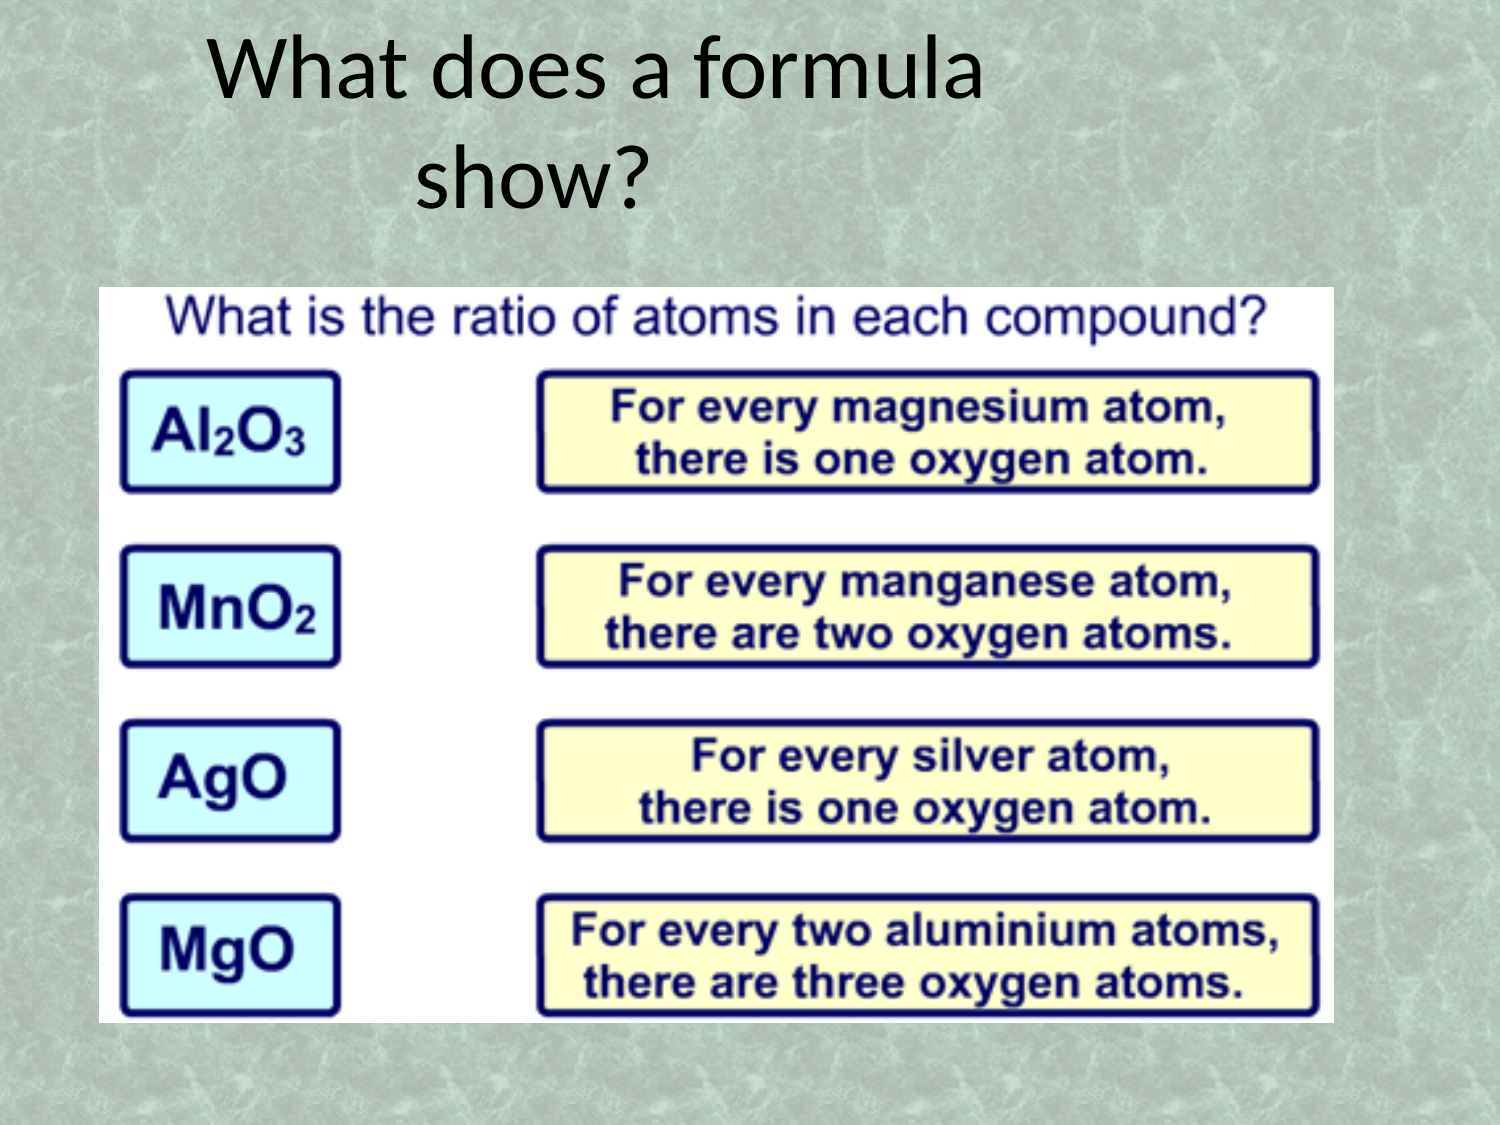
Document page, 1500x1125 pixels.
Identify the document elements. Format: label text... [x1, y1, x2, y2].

text_box What does a formula show? [0, 0, 1069, 91]
picture [0, 0, 1500, 1125]
